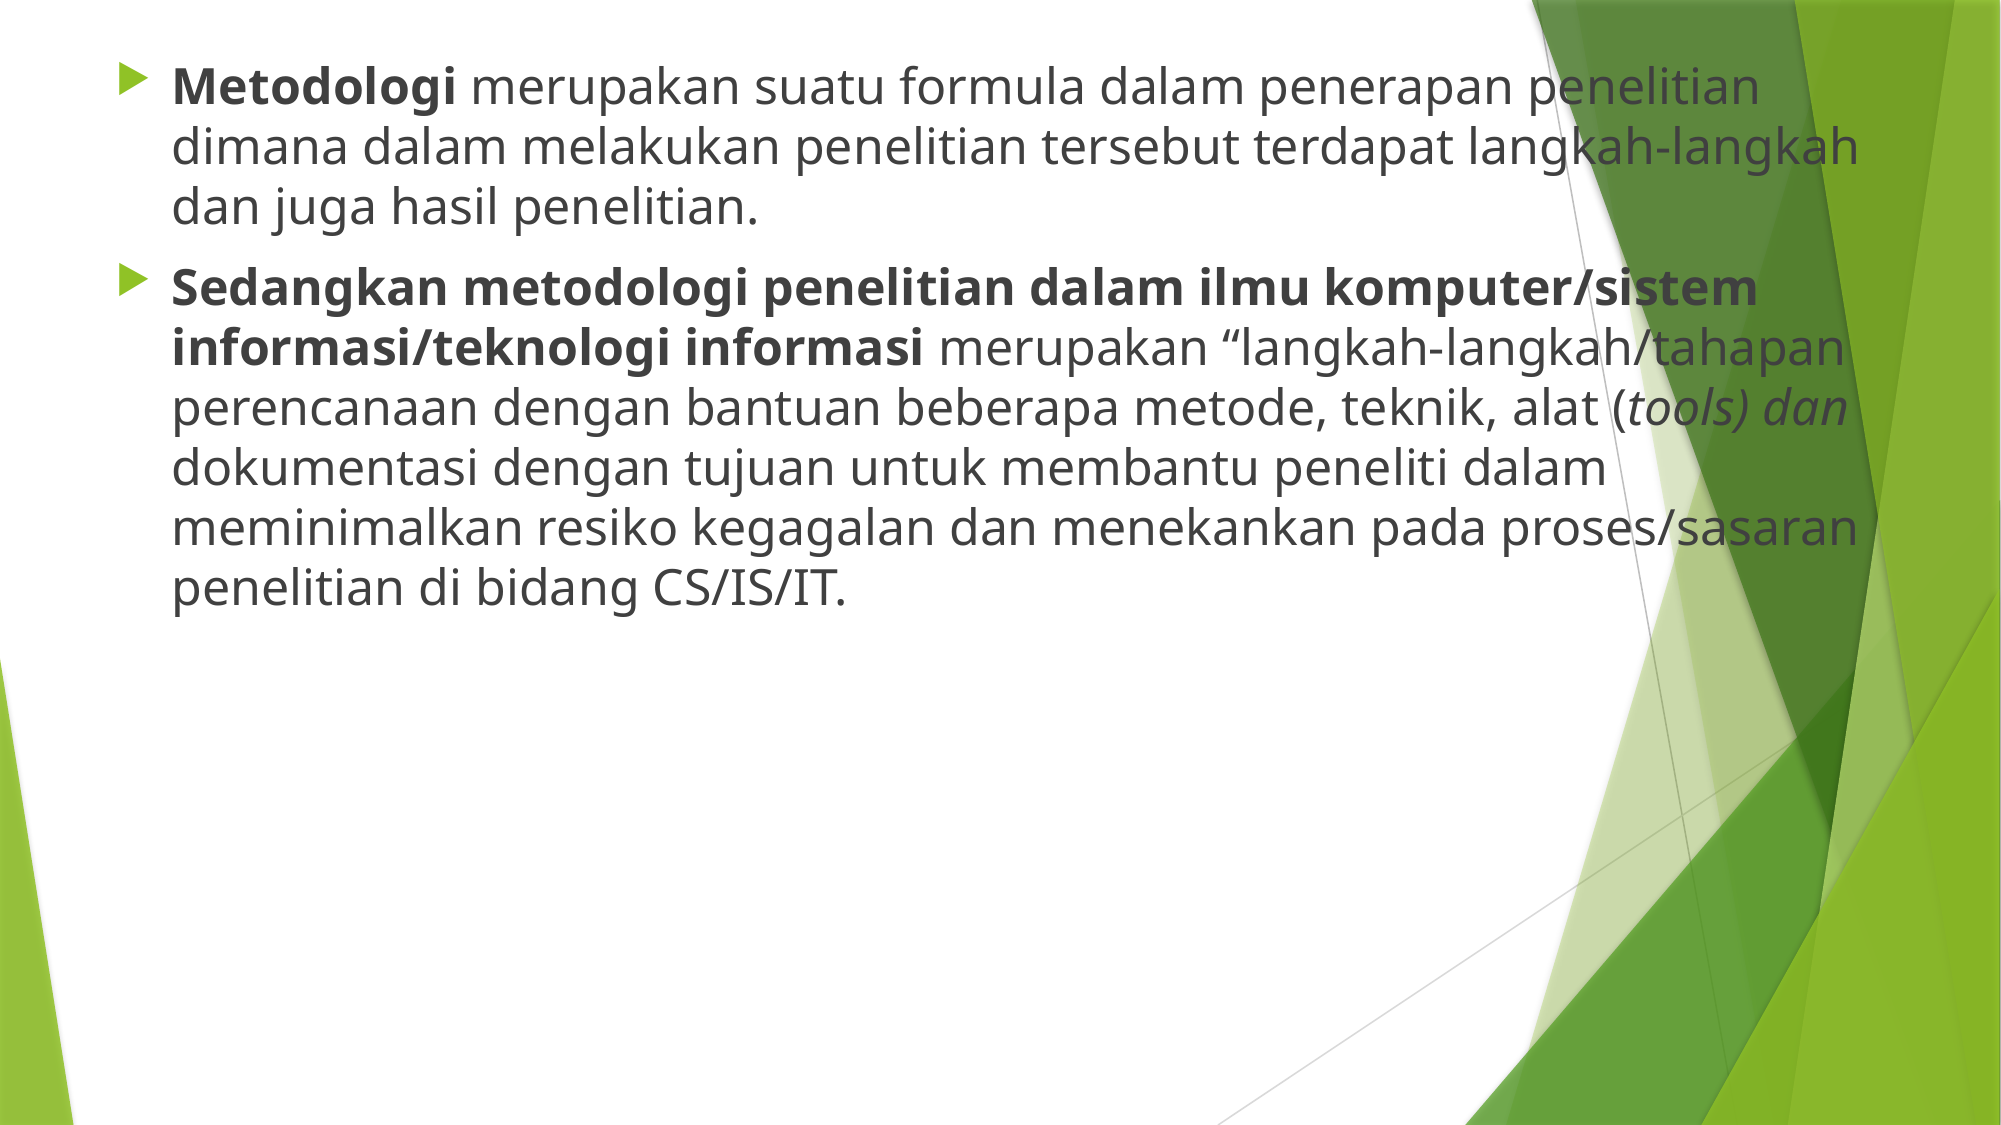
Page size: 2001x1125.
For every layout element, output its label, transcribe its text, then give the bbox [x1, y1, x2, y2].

list Metodologi merupakan suatu formula dalam penerapan penelitian dimana dalam melakukan penelitian tersebut terdapat langkah-langkah dan juga hasil penelitian. Sedangkan metodologi penelitian dalam ilmu komputer/sistem informasi/teknologi informasi merupakan “langkah-langkah/tahapan perencanaan dengan bantuan beberapa metode, teknik, alat (tools) dan dokumentasi dengan tujuan untuk membantu peneliti dalam meminimalkan resiko kegagalan dan menekankan pada proses/sasaran penelitian di bidang CS/IS/IT. [100, 46, 1931, 877]
